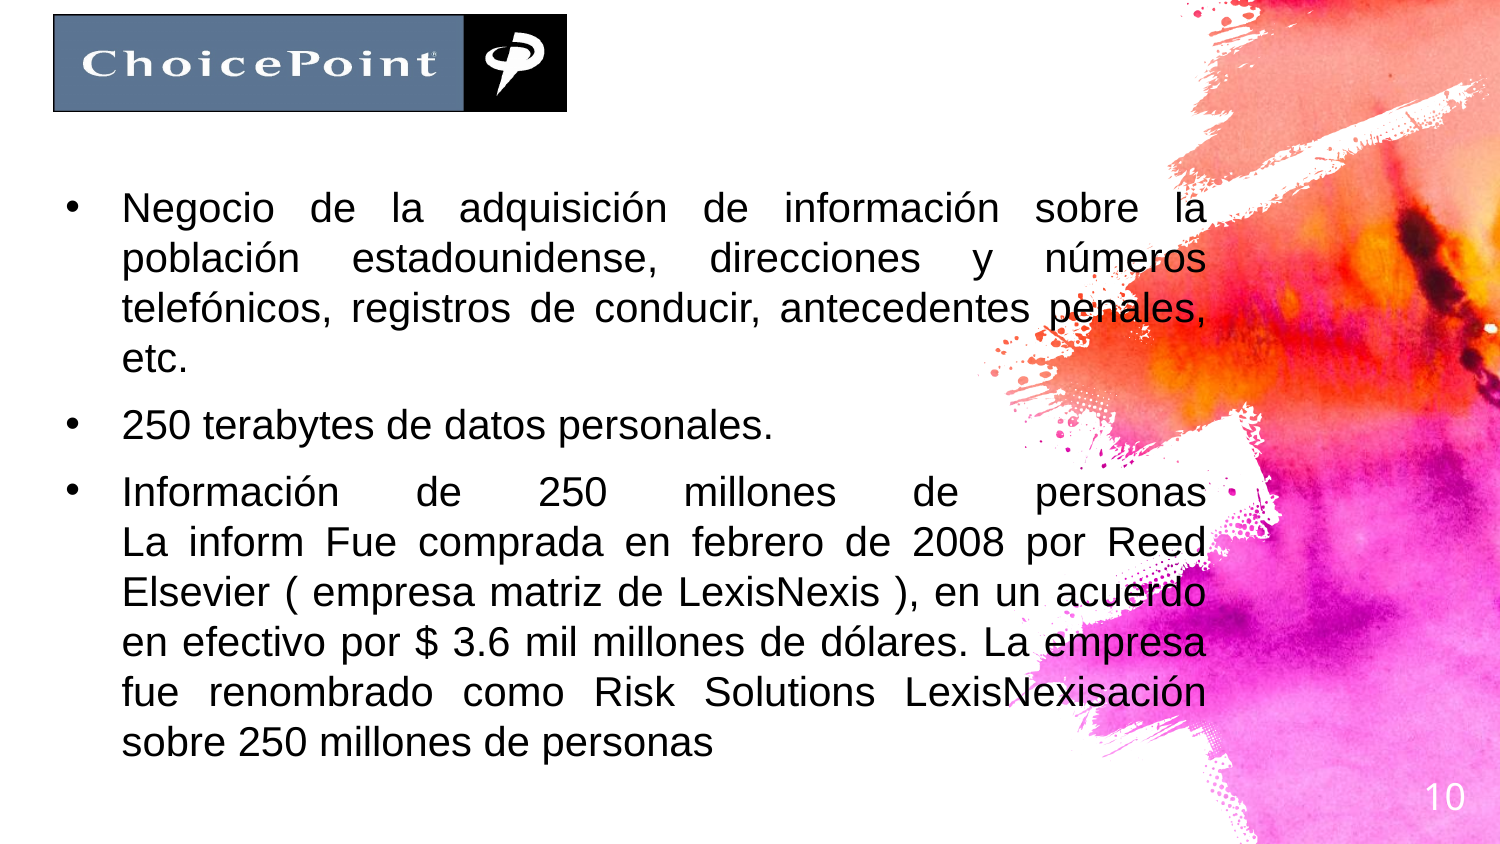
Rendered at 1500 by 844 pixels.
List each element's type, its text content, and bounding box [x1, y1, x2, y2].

slide_number 10 [1391, 766, 1482, 832]
picture [0, 0, 1500, 844]
text_box Negocio de la adquisición de información sobre la población estadounidense, direcciones y números telefónicos, registros de conducir, antecedentes penales, etc. 250 terabytes de datos personales. Información de 250 millones de personas La inform Fue comprada en febrero de 2008 por Reed Elsevier ( empresa matriz de LexisNexis ), en un acuerdo en efectivo por $ 3.6 mil millones de dólares. La empresa fue renombrado como Risk Solutions LexisNexisación sobre 250 millones de personas [47, 173, 1223, 839]
